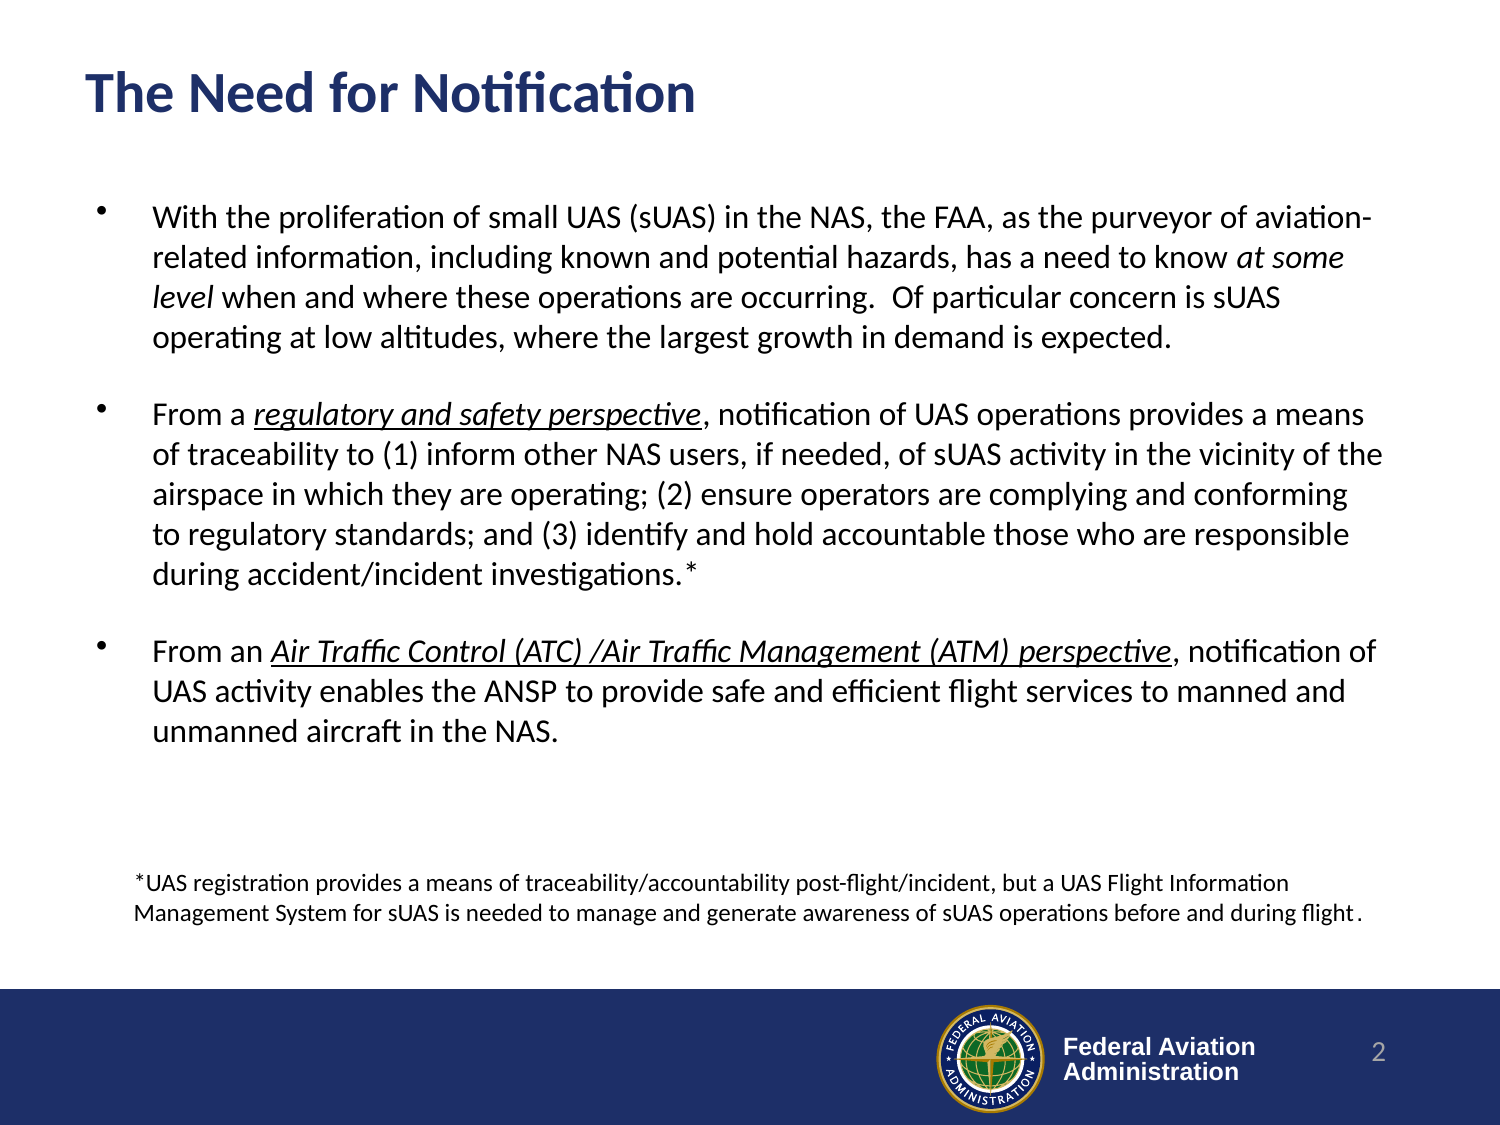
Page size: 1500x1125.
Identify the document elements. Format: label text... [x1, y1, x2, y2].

list With the proliferation of small UAS (sUAS) in the NAS, the FAA, as the purveyor of aviation-related information, including known and potential hazards, has a need to know at some level when and where these operations are occurring. Of particular concern is sUAS operating at low altitudes, where the largest growth in demand is expected. From a regulatory and safety perspective, notification of UAS operations provides a means of traceability to (1) inform other NAS users, if needed, of sUAS activity in the vicinity of the airspace in which they are operating; (2) ensure operators are complying and conforming to regulatory standards; and (3) identify and hold accountable those who are responsible during accident/incident investigations.* From an Air Traffic Control (ATC) /Air Traffic Management (ATM) perspective, notification of UAS activity enables the ANSP to provide safe and efficient flight services to manned and unmanned aircraft in the NAS. *UAS registration provides a means of traceability/accountability post-flight/incident, but a UAS Flight Information Management System for sUAS is needed to manage and generate awareness of sUAS operations before and during flight. [80, 187, 1400, 975]
slide_number 2 [1088, 1025, 1402, 1100]
title The Need for Notification [70, 38, 1443, 139]
